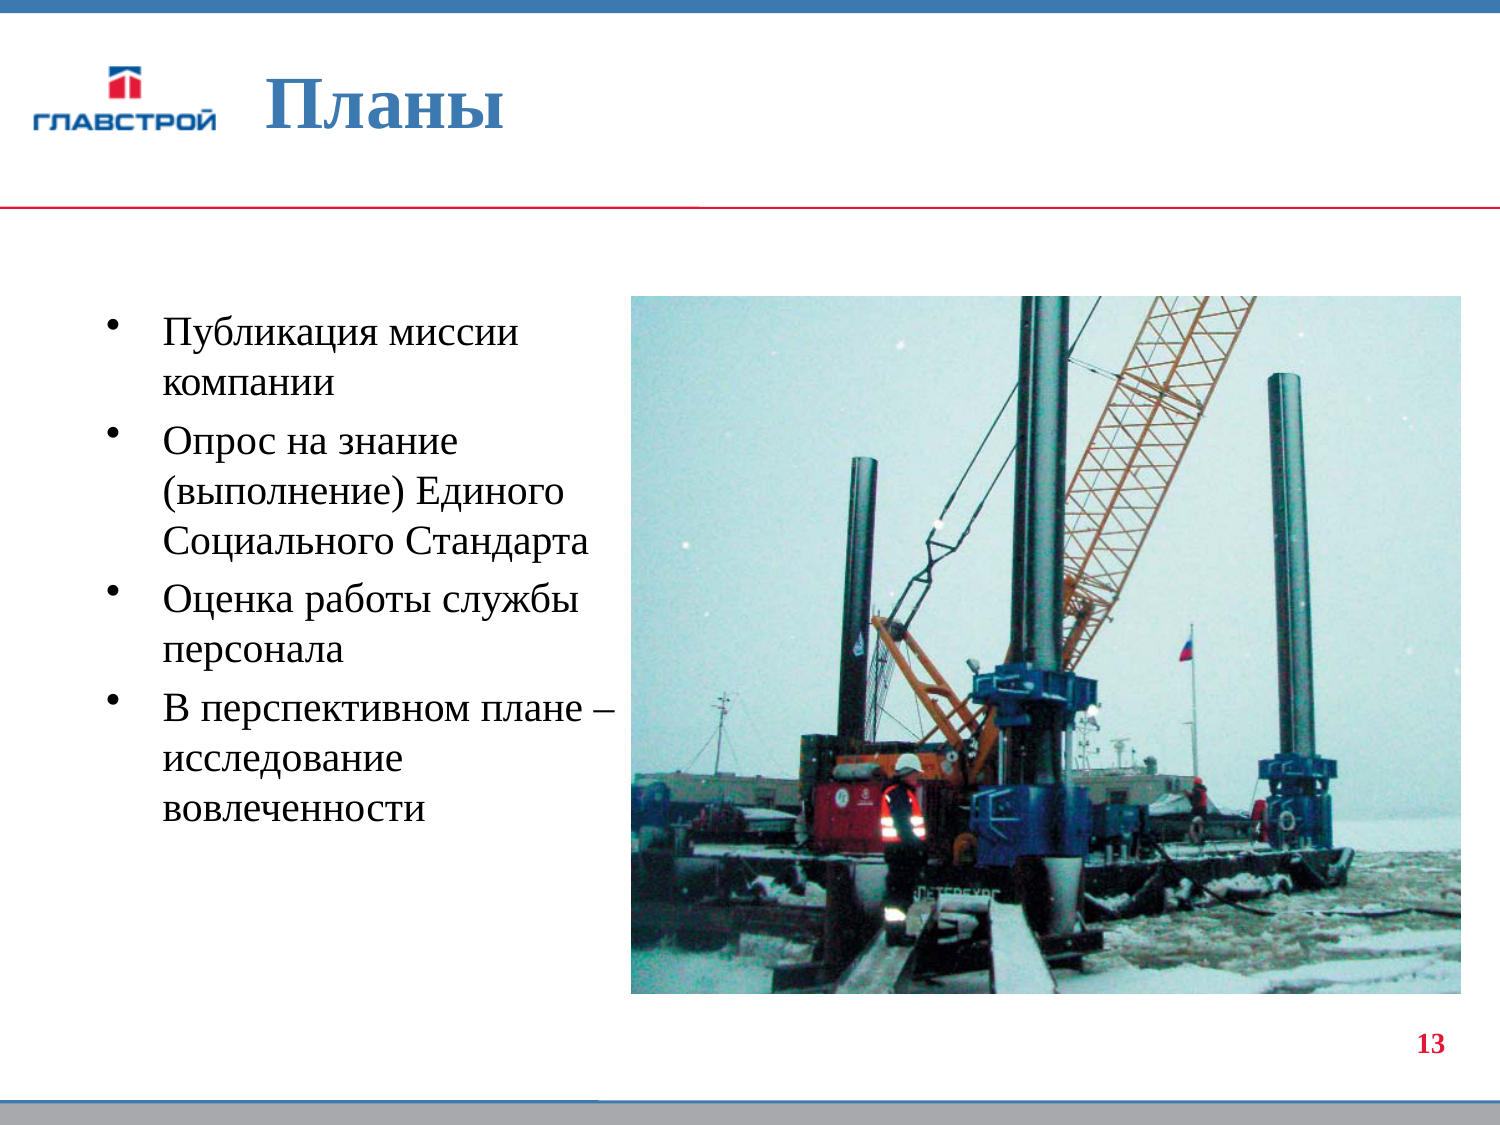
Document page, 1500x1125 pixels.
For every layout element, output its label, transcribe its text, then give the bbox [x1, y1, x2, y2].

title Планы [265, 19, 1335, 189]
slide_number 13 [1401, 1017, 1485, 1077]
picture [631, 296, 1461, 994]
list Публикация миссии компании Опрос на знание (выполнение) Единого Социального Стандарта Оценка работы службы персонала В перспективном плане – исследование вовлеченности [106, 296, 621, 994]
picture [25, 62, 225, 138]
